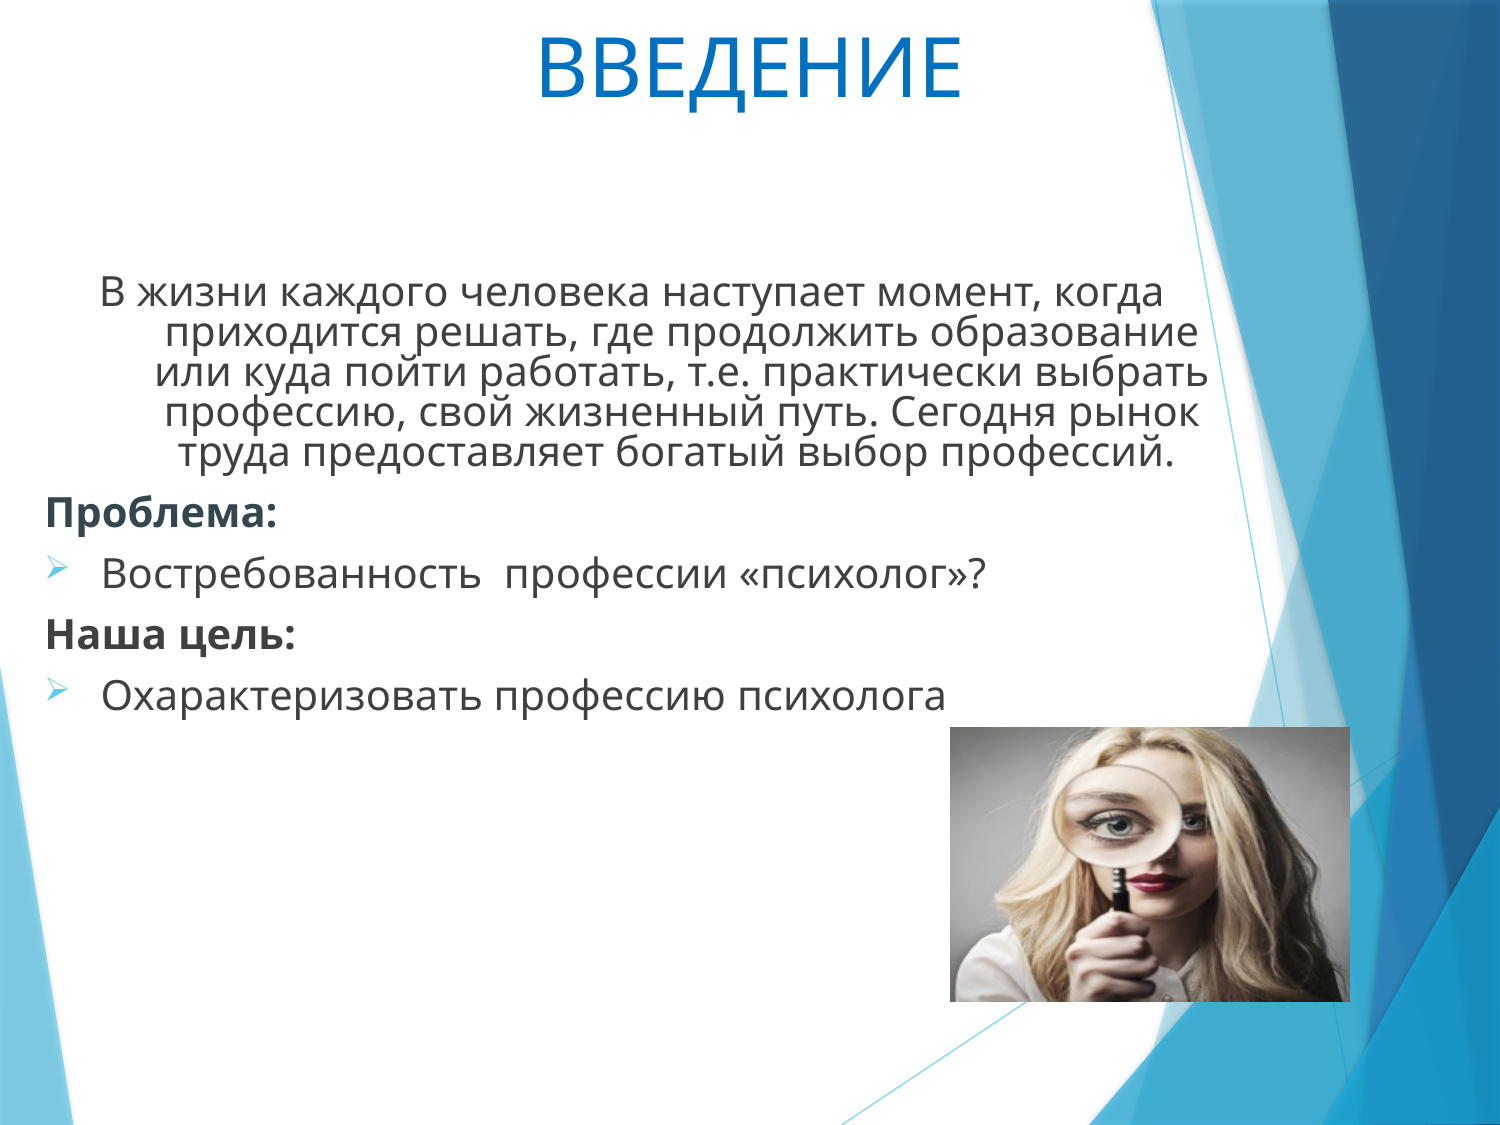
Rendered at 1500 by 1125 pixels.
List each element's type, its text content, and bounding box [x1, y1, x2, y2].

list В жизни каждого человека наступает момент, когда приходится решать, где продолжить образование или куда пойти работать, т.е. практически выбрать профессию, свой жизненный путь. Сегодня рынок труда предоставляет богатый выбор профессий. Проблема: Востребованность профессии «психолог»? Наша цель: Охарактеризовать профессию психолога [29, 267, 1235, 858]
picture [950, 727, 1350, 1003]
title ВВЕДЕНИЕ [430, 6, 1069, 137]
